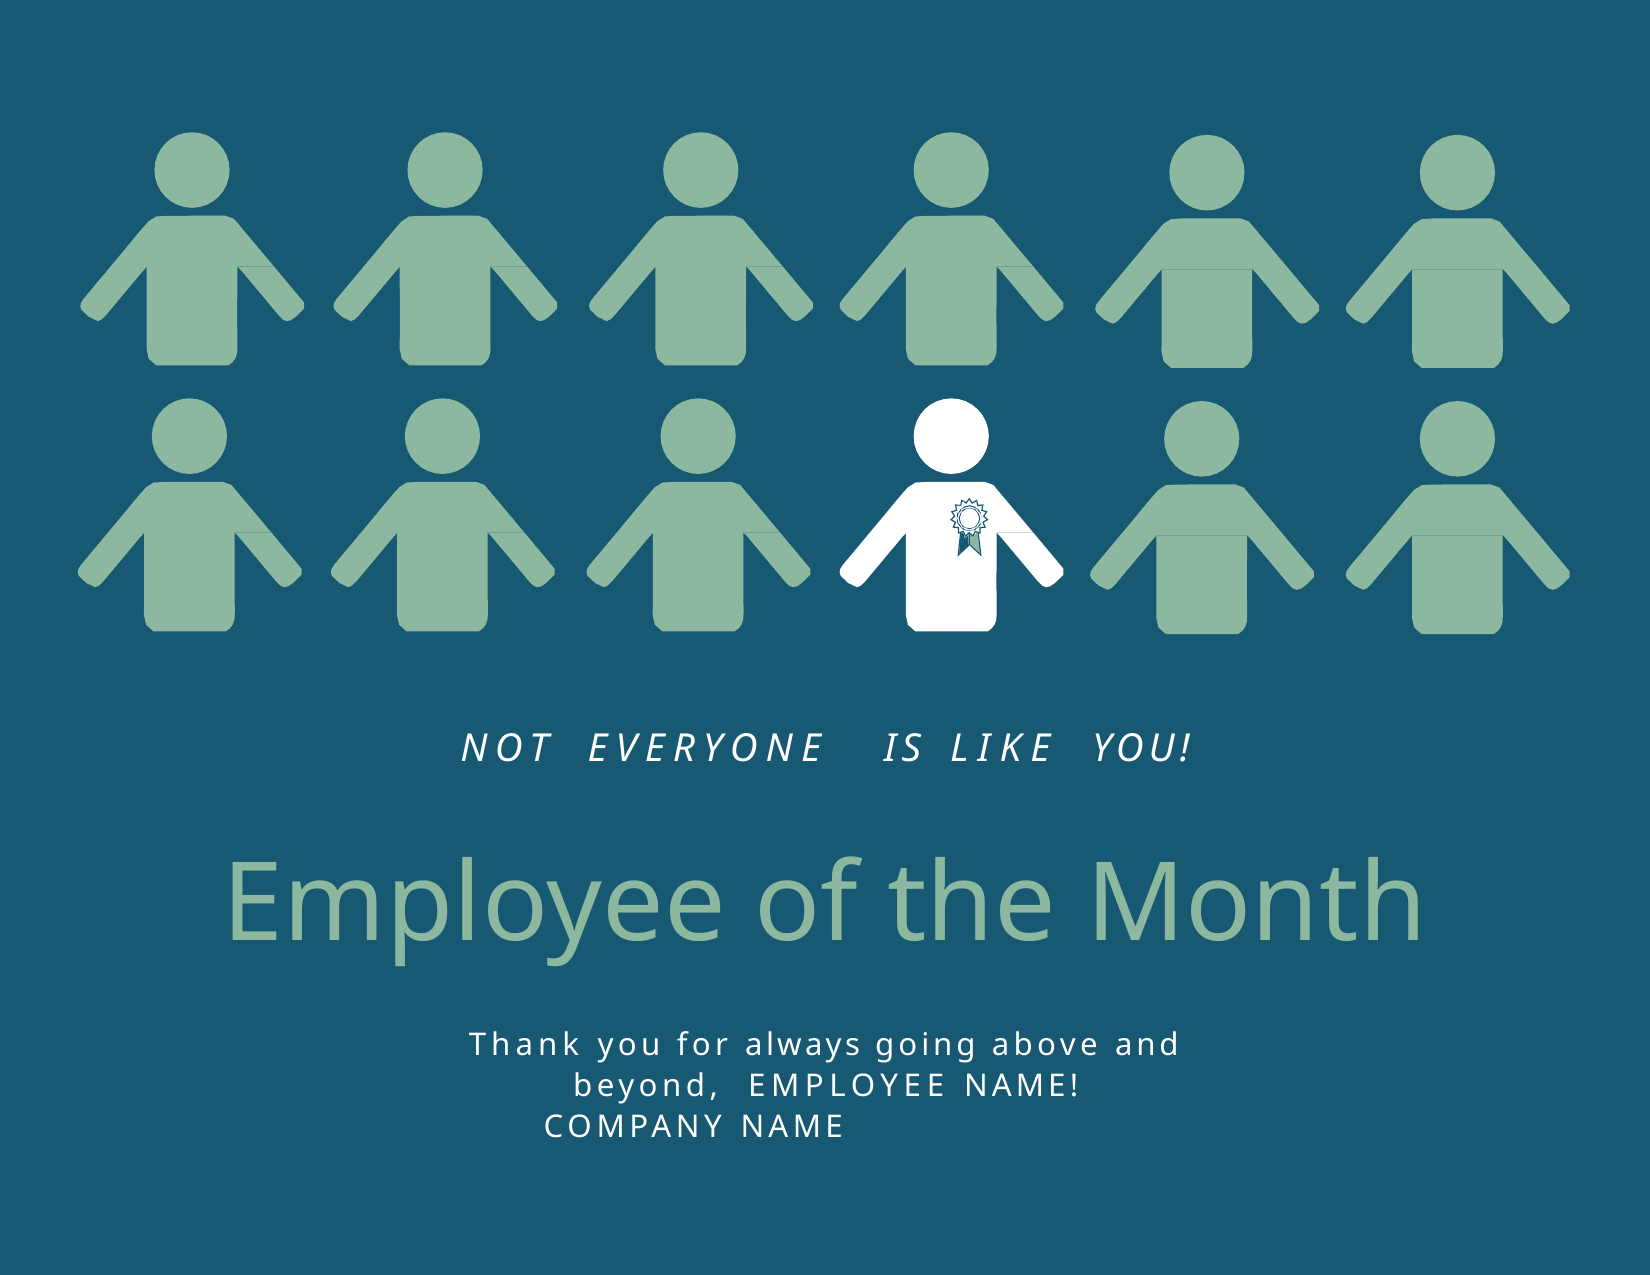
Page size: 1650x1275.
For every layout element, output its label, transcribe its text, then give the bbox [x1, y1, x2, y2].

text_box [1345, 484, 1570, 635]
text_box [1164, 401, 1240, 477]
text_box [951, 521, 959, 554]
text_box [663, 132, 739, 208]
text_box [978, 499, 987, 510]
text_box [957, 531, 982, 557]
text_box [951, 499, 961, 511]
text_box [970, 533, 979, 551]
text_box [1345, 218, 1570, 368]
text_box [586, 481, 811, 632]
text_box [0, 0, 1650, 1275]
text_box [956, 505, 982, 531]
text_box [151, 398, 228, 474]
text_box [1169, 134, 1245, 211]
text_box [404, 398, 481, 474]
text_box [330, 481, 555, 632]
text_box [407, 132, 483, 208]
text_box [660, 398, 736, 474]
text_box [839, 481, 1064, 632]
text_box NOT EVERYONE IS LIKE YOU! Employee of the Month Thank you for always going above and beyond, EMPLOYEE NAME! COMPANY NAME [131, 699, 1519, 1144]
text_box [589, 215, 813, 366]
text_box [77, 481, 302, 632]
text_box [980, 522, 987, 554]
text_box [962, 546, 977, 554]
text_box [1095, 218, 1320, 368]
text_box [839, 215, 1064, 366]
text_box [1090, 484, 1314, 635]
text_box [1419, 134, 1496, 211]
text_box [333, 215, 558, 366]
text_box [154, 132, 230, 208]
text_box [1419, 401, 1496, 477]
text_box [913, 132, 989, 208]
text_box [950, 497, 989, 529]
text_box [913, 398, 989, 474]
text_box [960, 533, 968, 551]
text_box [80, 215, 305, 366]
